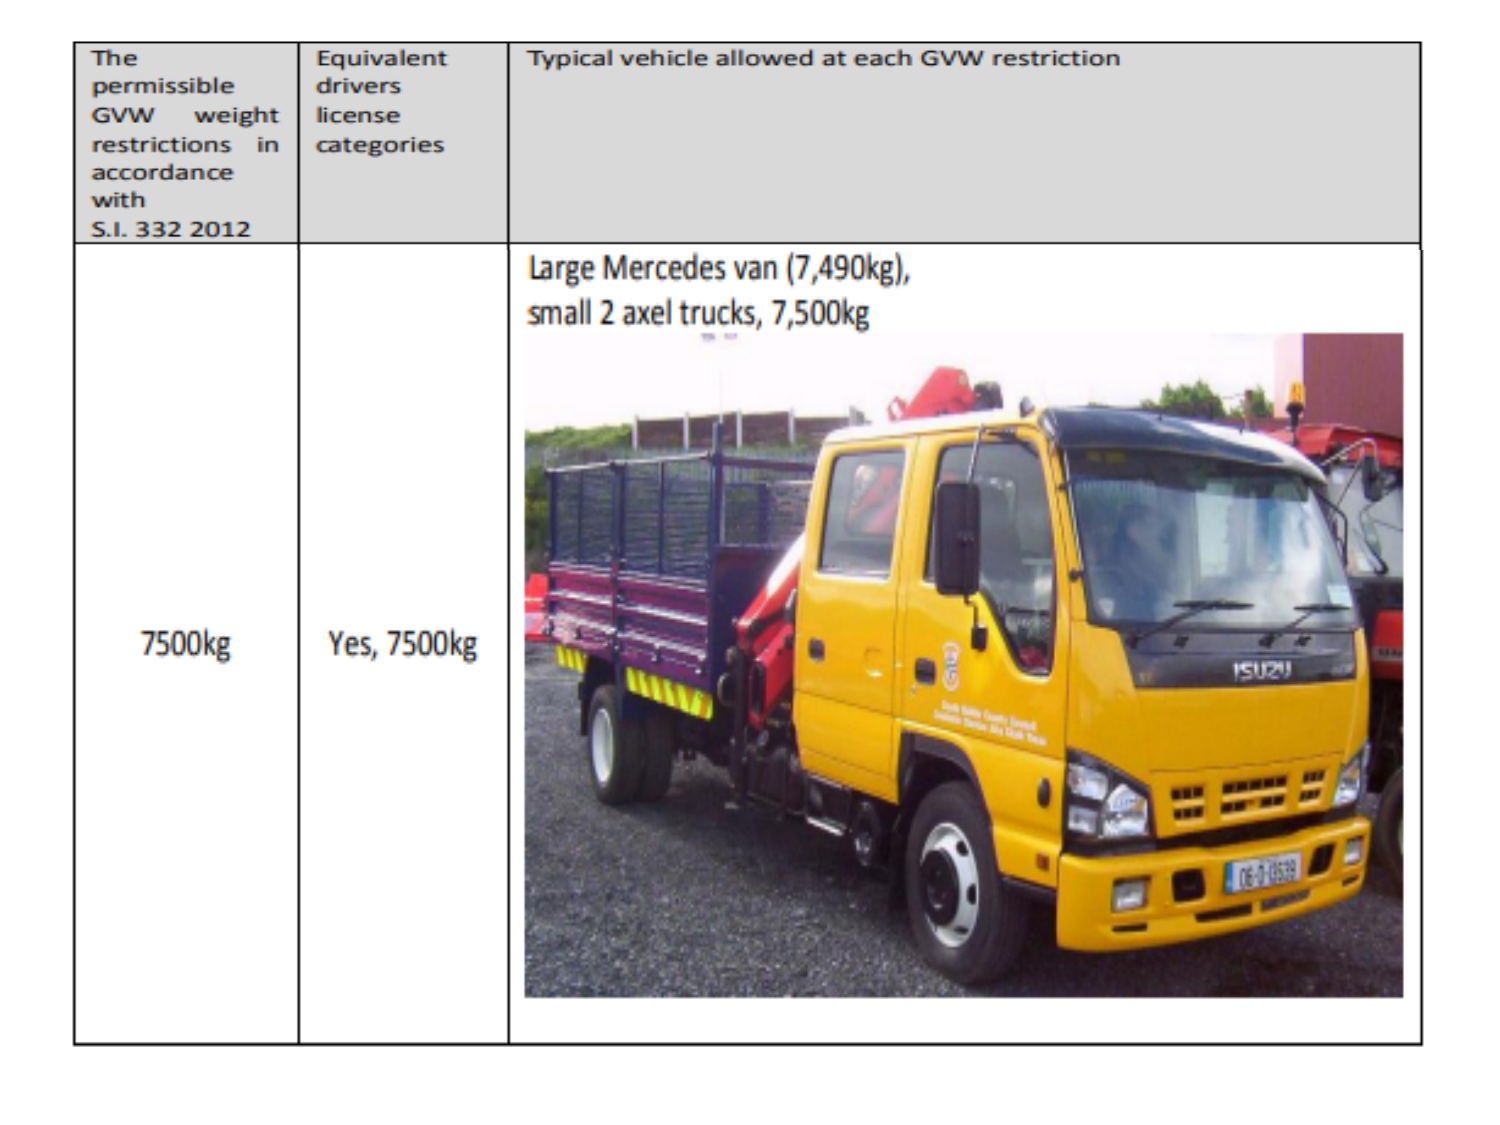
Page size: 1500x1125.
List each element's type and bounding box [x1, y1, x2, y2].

list [63, 232, 1448, 1081]
picture [63, 29, 1442, 251]
